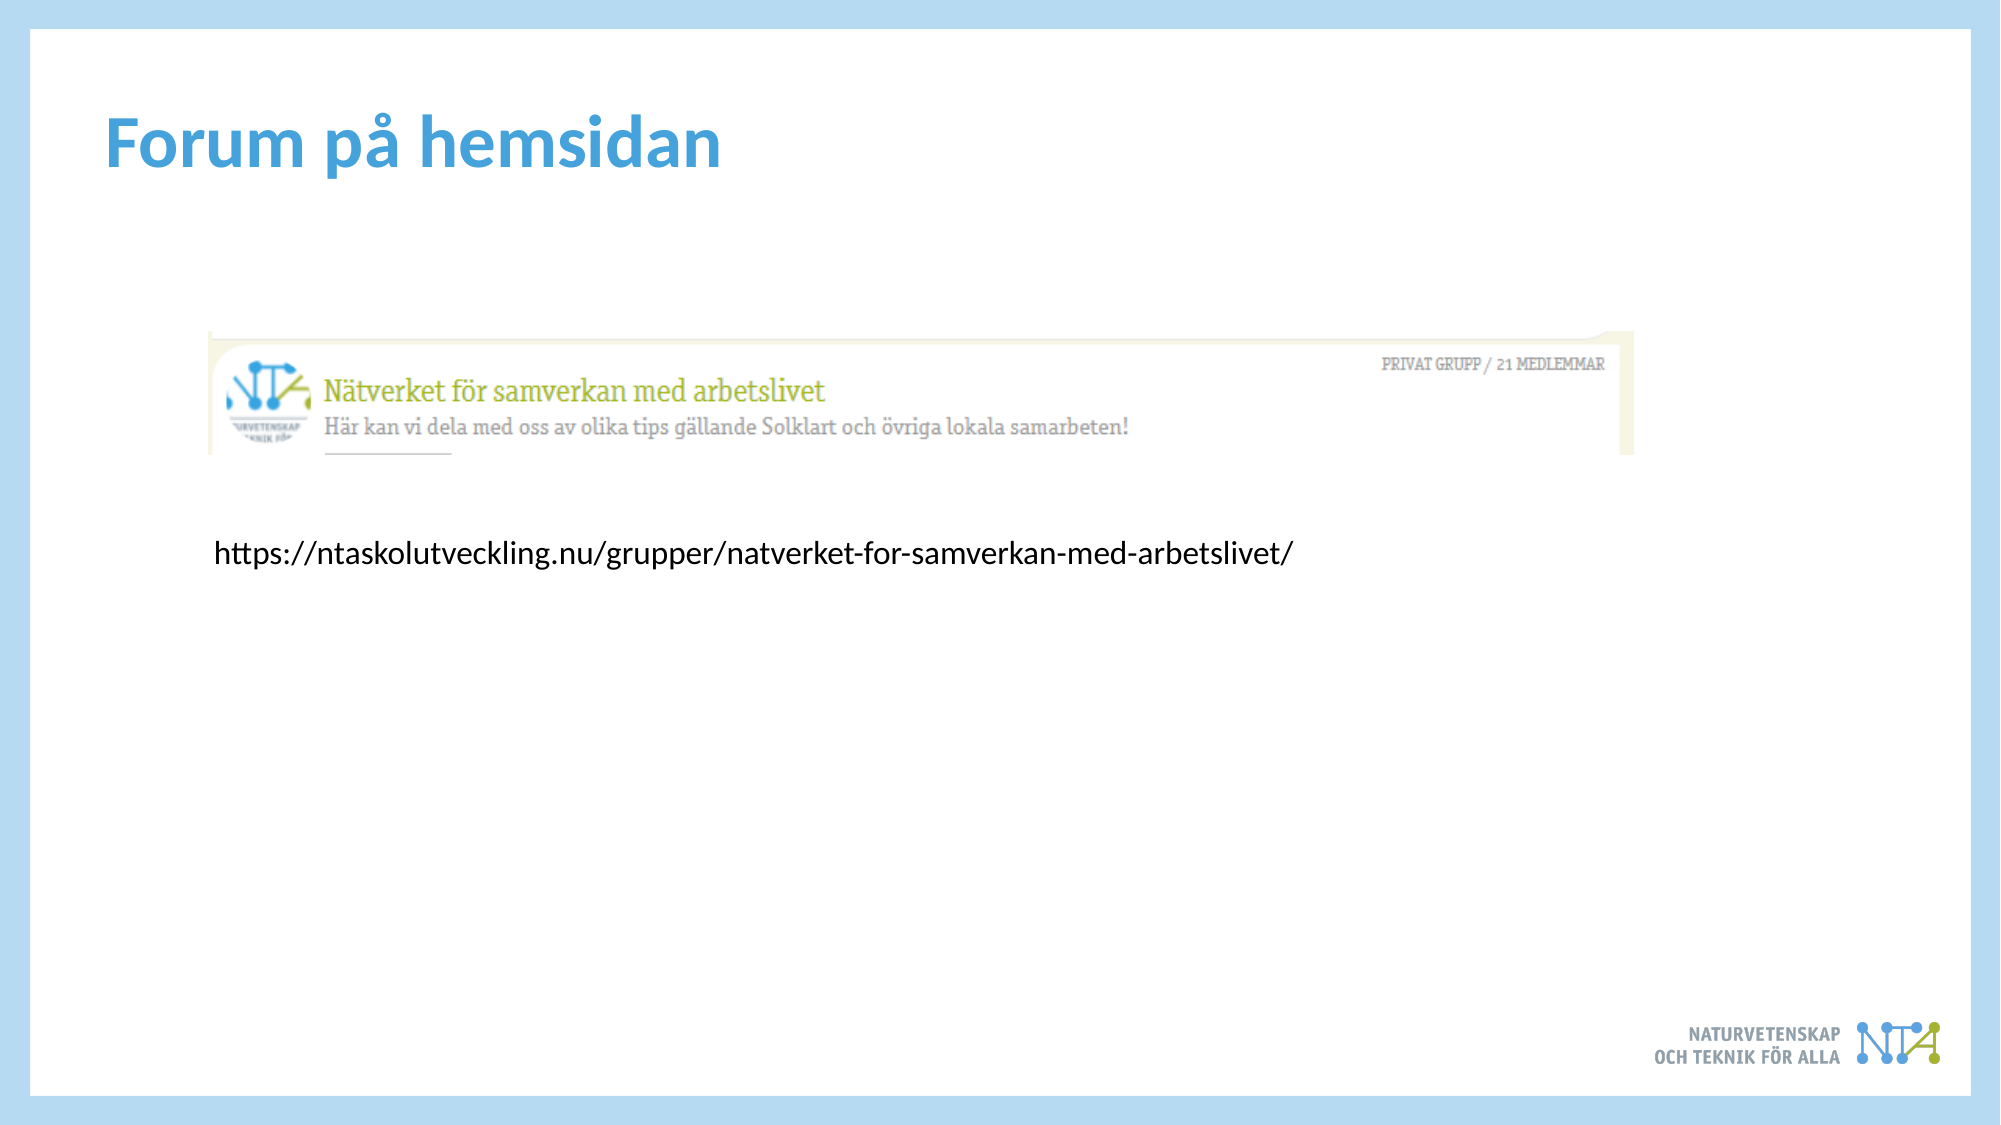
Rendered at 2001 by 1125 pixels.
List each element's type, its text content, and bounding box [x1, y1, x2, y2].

text_box Forum på hemsidan [90, 79, 1404, 208]
text_box https://ntaskolutveckling.nu/grupper/natverket-for-samverkan-med-arbetslivet/ [198, 523, 1339, 579]
picture [0, 0, 2000, 1125]
